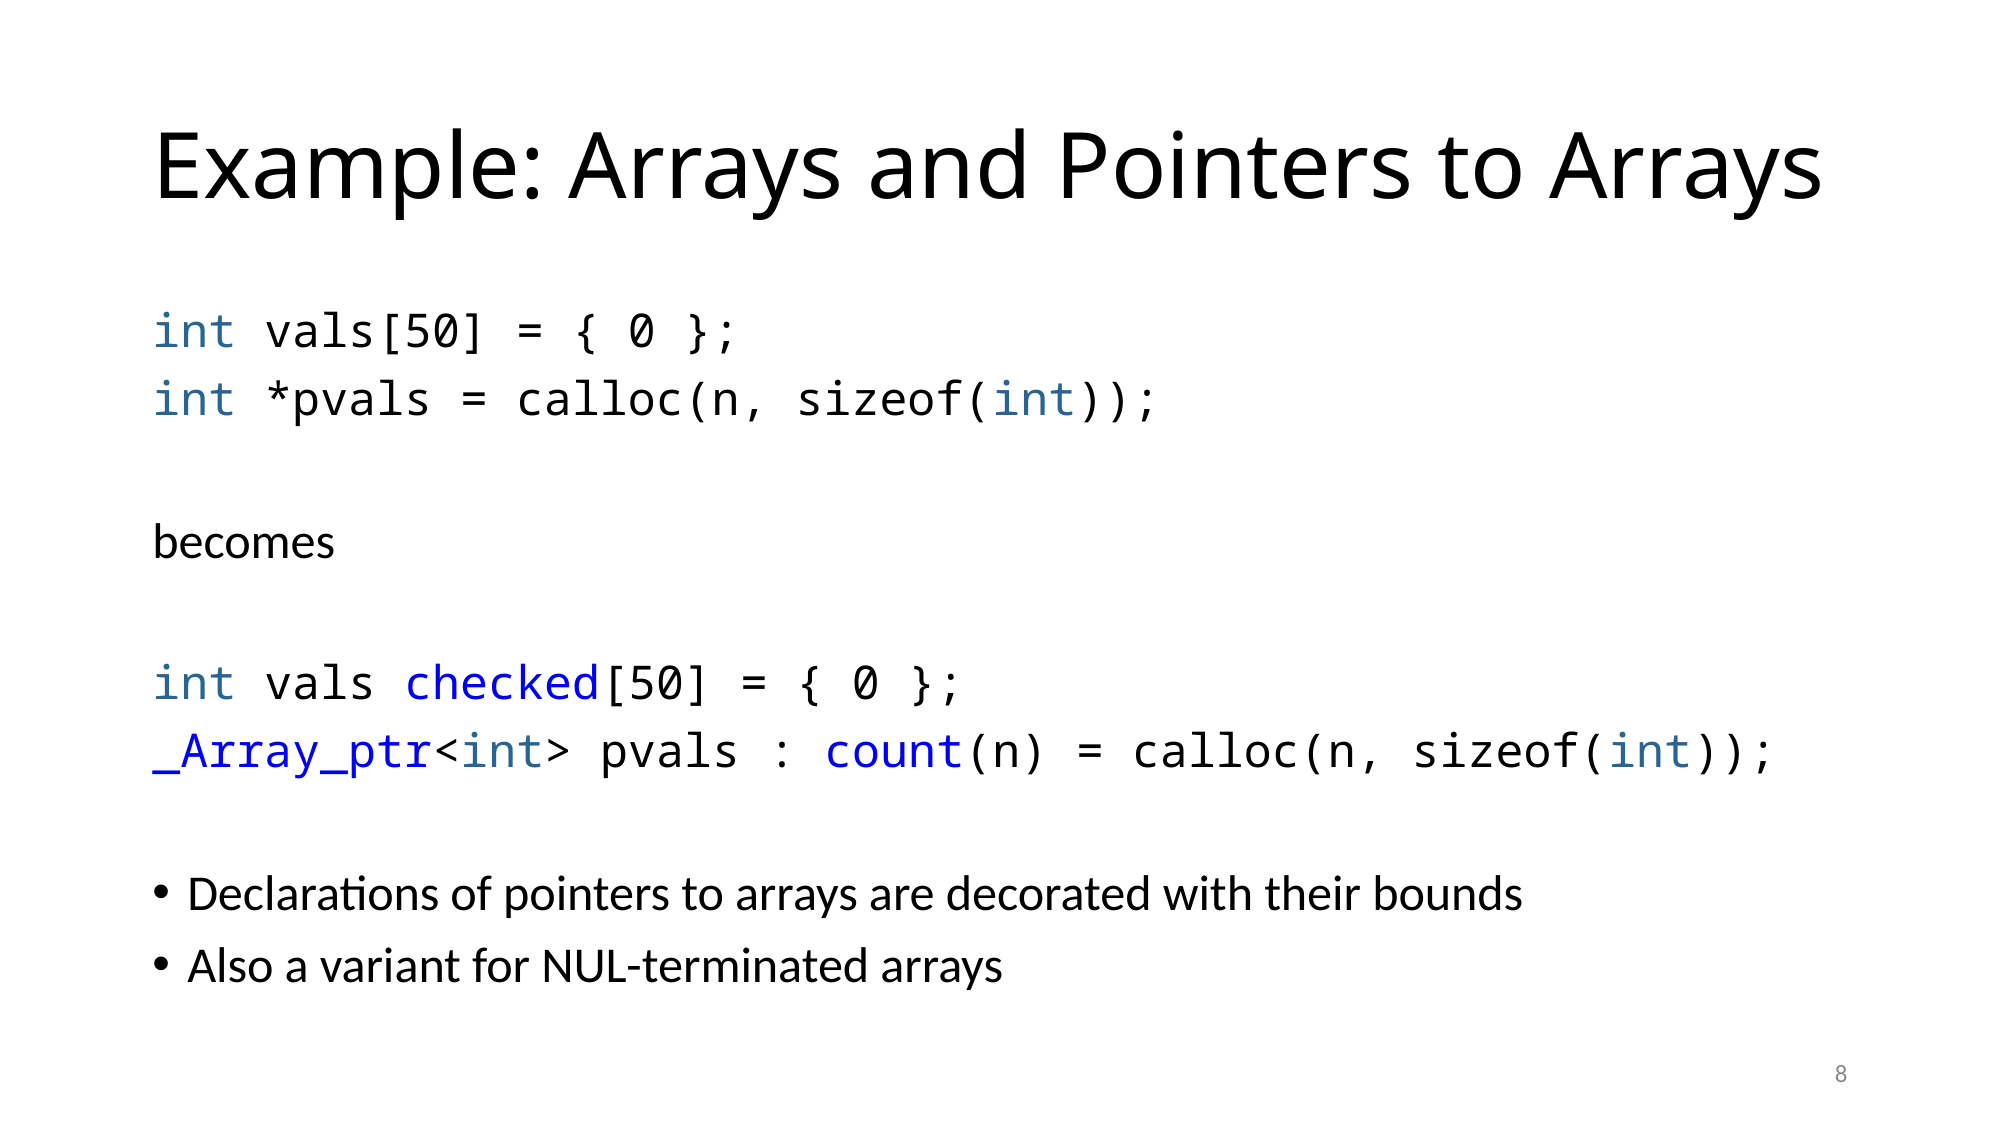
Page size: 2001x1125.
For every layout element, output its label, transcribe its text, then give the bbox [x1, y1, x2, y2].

slide_number 8 [1412, 1042, 1863, 1103]
list int vals[50] = { 0 }; int *pvals = calloc(n, sizeof(int)); becomes int vals checked[50] = { 0 }; _Array_ptr<int> pvals : count(n) = calloc(n, sizeof(int)); Declarations of pointers to arrays are decorated with their bounds Also a variant for NUL-terminated arrays [137, 299, 1863, 1014]
title Example: Arrays and Pointers to Arrays [137, 59, 1863, 278]
